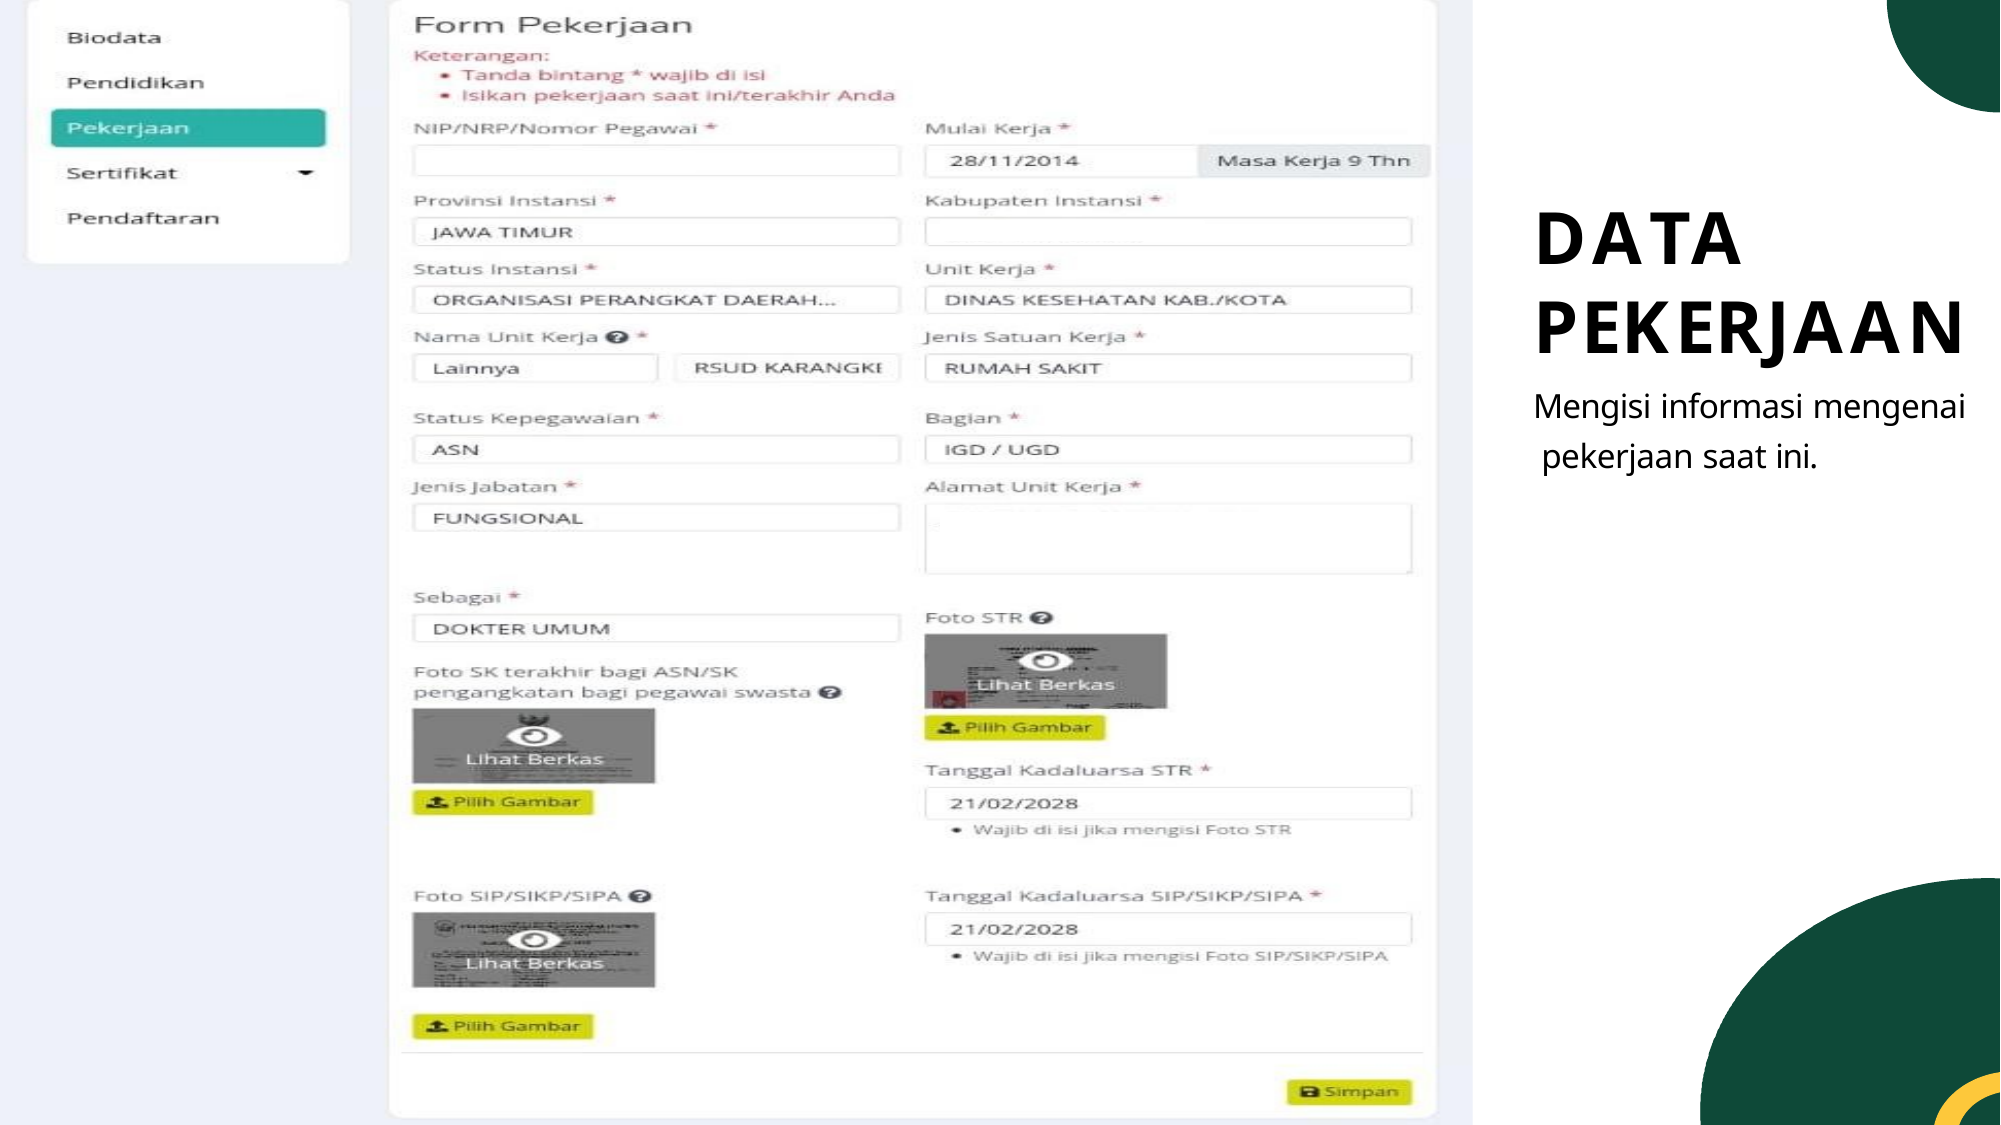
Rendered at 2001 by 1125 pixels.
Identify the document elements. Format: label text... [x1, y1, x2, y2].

text_box DATA PEKERJAAN [1531, 189, 2000, 369]
text_box Mengisi informasi mengenai pekerjaan saat ini. [1531, 374, 1974, 476]
picture [0, 0, 1473, 1125]
text_box [1886, 0, 2000, 113]
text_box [1736, 848, 1978, 1125]
